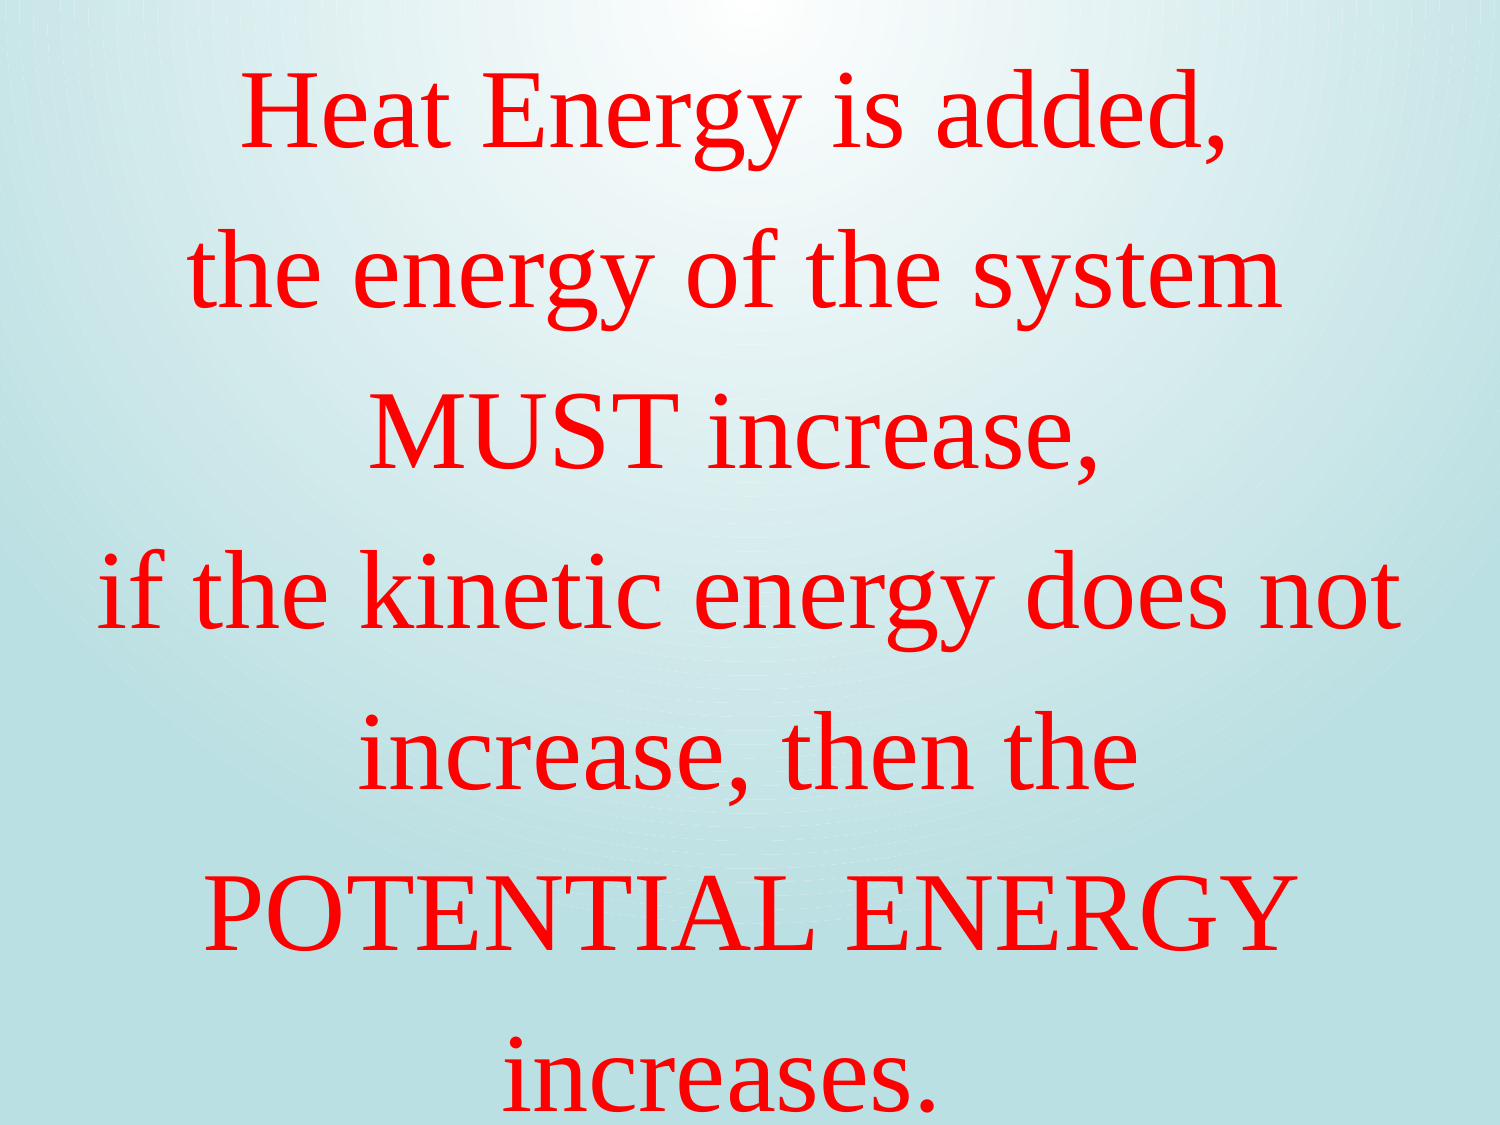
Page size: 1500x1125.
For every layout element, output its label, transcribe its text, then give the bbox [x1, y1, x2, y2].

text_box Heat Energy is added, the energy of the system MUST increase, if the kinetic energy does not increase, then the POTENTIAL ENERGY increases. [0, 1, 1500, 1125]
